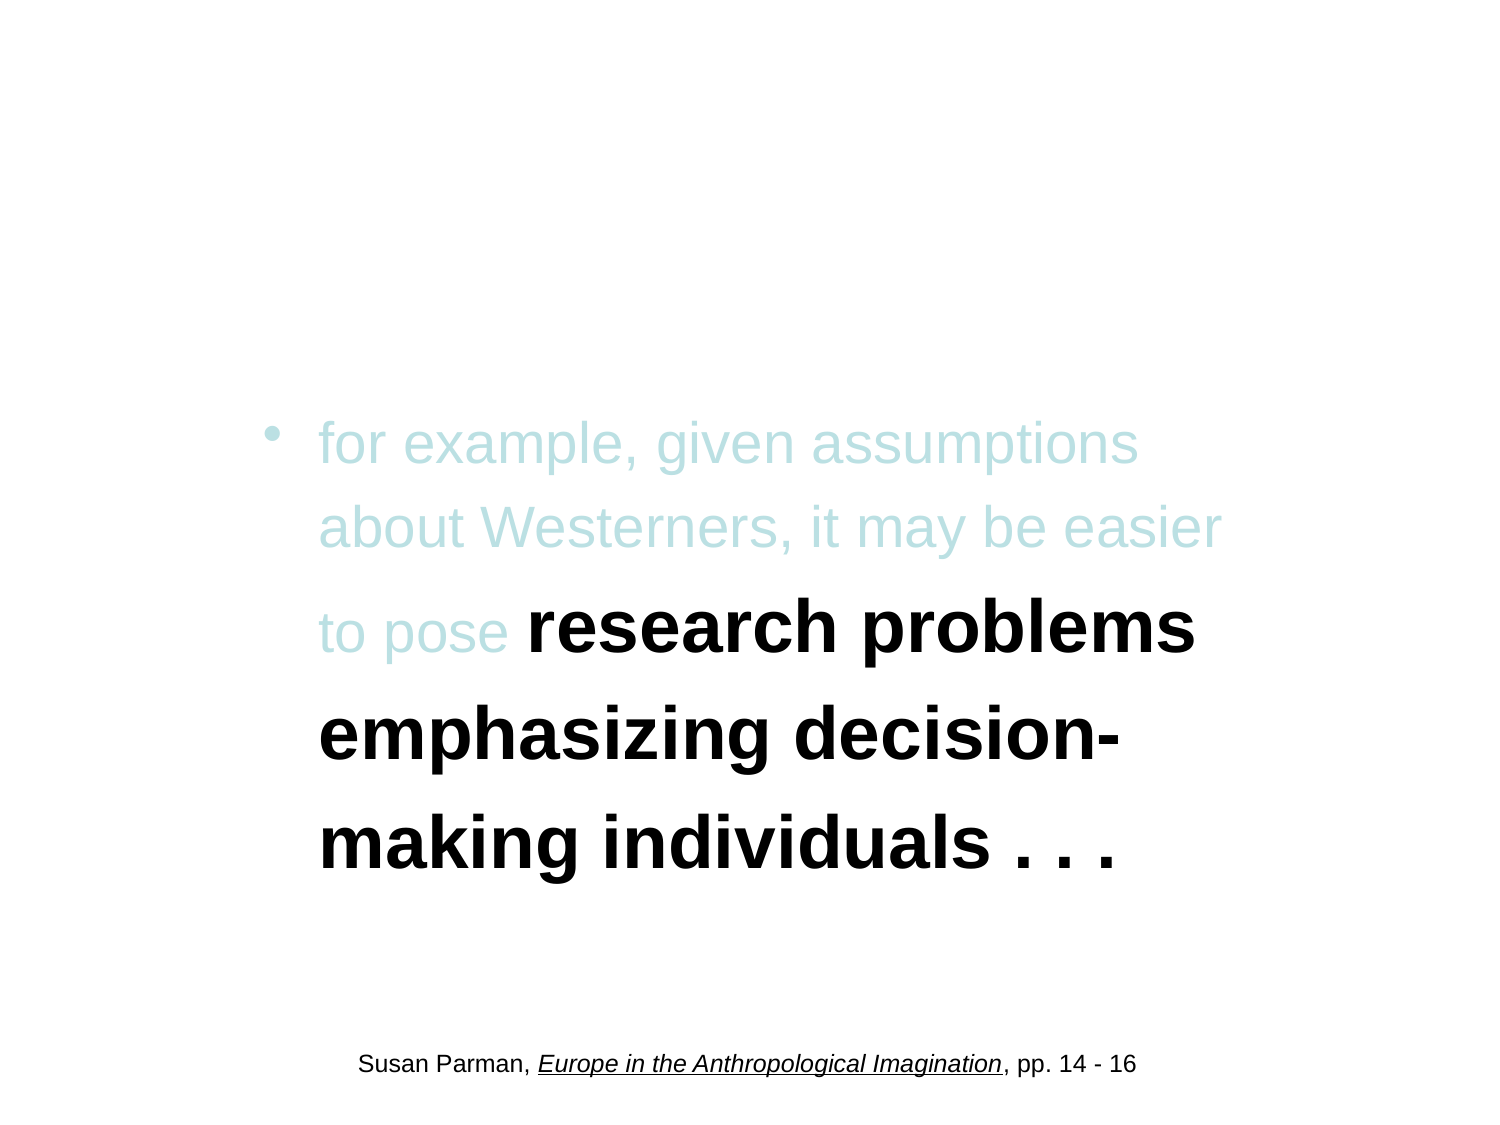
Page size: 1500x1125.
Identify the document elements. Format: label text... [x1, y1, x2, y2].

text_box Susan Parman, Europe in the Anthropological Imagination, pp. 14 - 16 [343, 1039, 1153, 1085]
list for example, given assumptions about Westerners, it may be easier to pose research problems emphasizing decision-making individuals . . . [149, 261, 1351, 1013]
